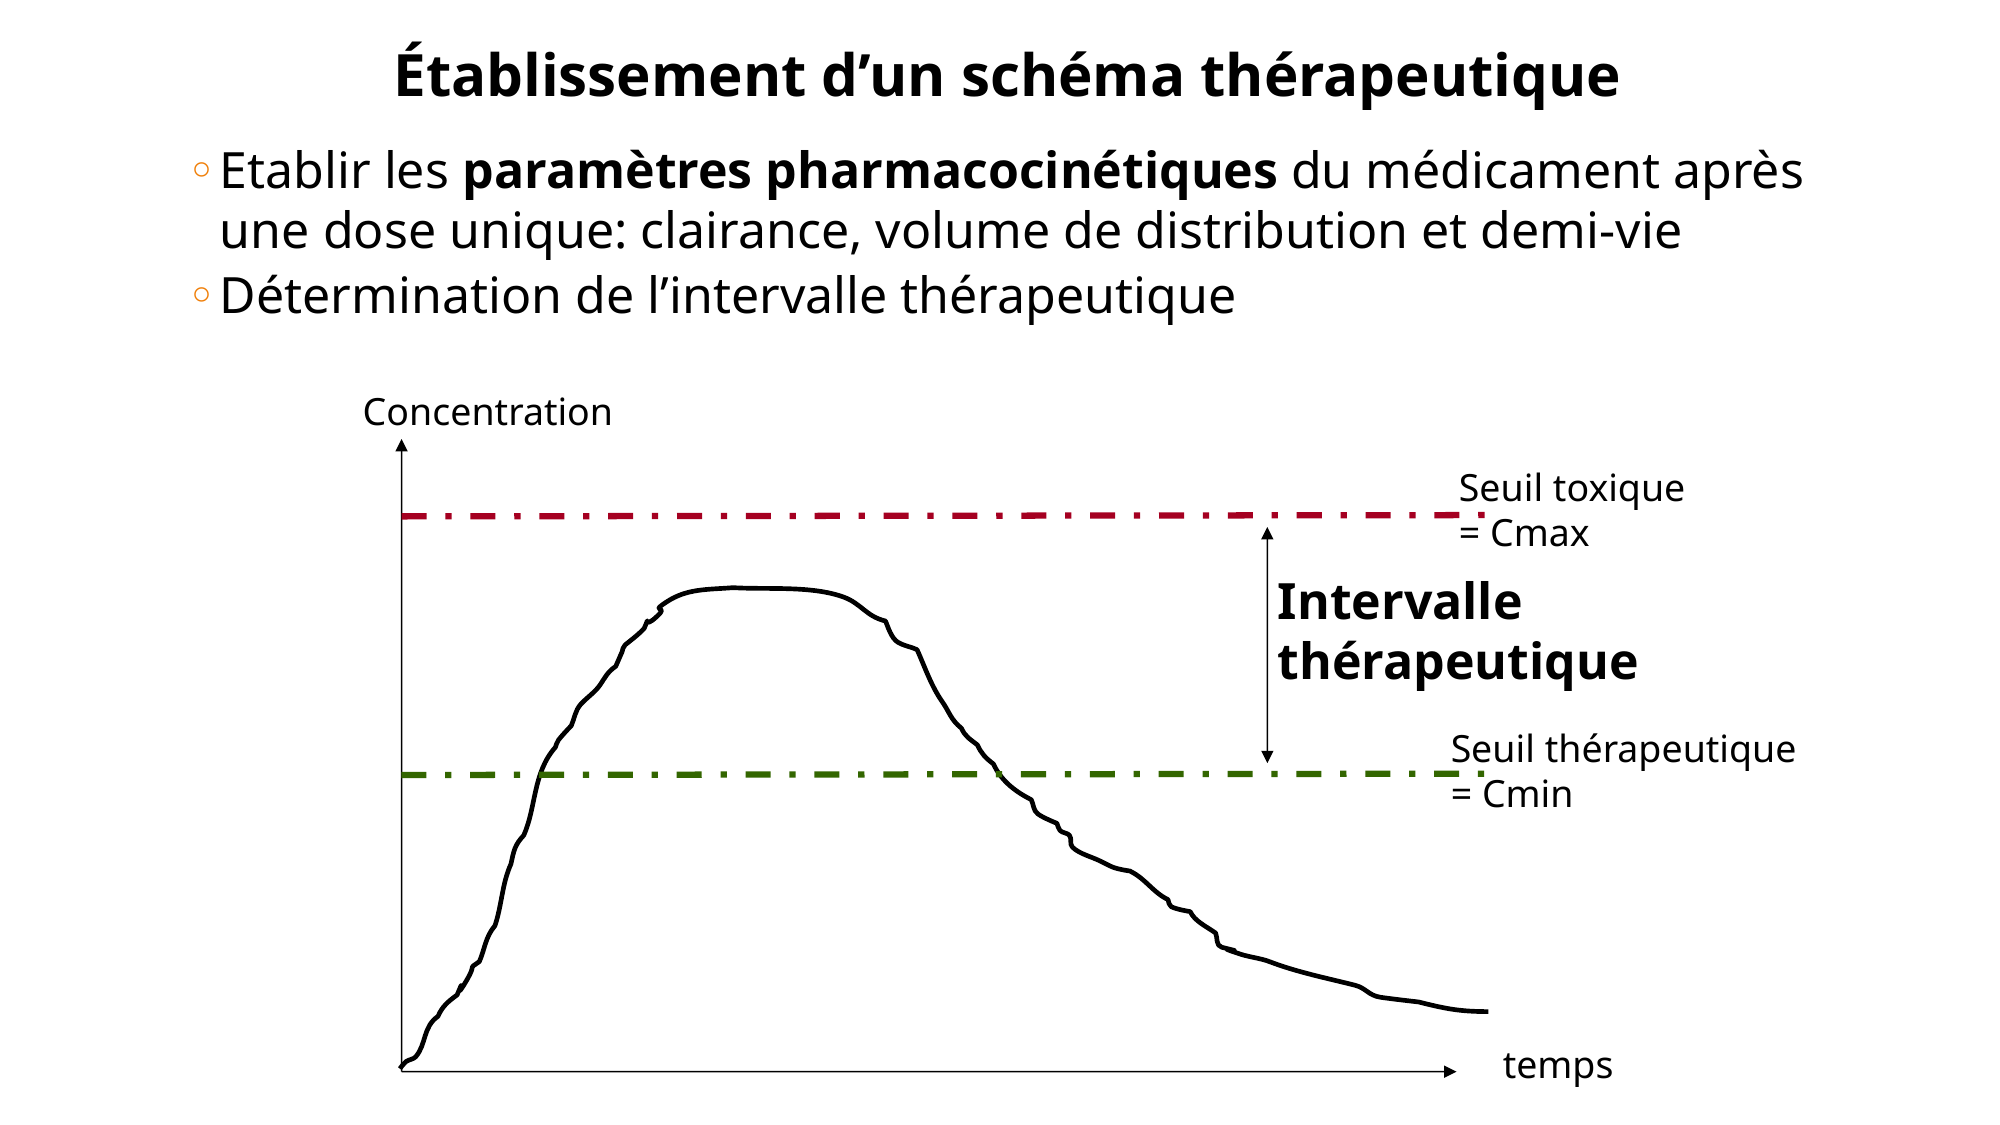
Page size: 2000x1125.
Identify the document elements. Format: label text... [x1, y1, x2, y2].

text_box [395, 440, 408, 516]
text_box [401, 1065, 1457, 1078]
text_box Concentration [347, 380, 629, 440]
text_box Intervalle thérapeutique [1268, 562, 1654, 698]
text_box Seuil toxique = Cmax [1444, 456, 1711, 561]
text_box [399, 587, 1489, 1069]
list Établissement d’un schéma thérapeutique Etablir les paramètres pharmacocinétiques du médicament après une dose unique: clairance, volume de distribution et demi-vie Détermination de l’intervalle thérapeutique [99, 23, 1900, 974]
text_box [1261, 527, 1274, 764]
text_box temps [1488, 1033, 1629, 1094]
text_box Seuil thérapeutique = Cmin [1435, 717, 1812, 822]
text_box Intervalle thérapeutique [1263, 562, 1267, 698]
